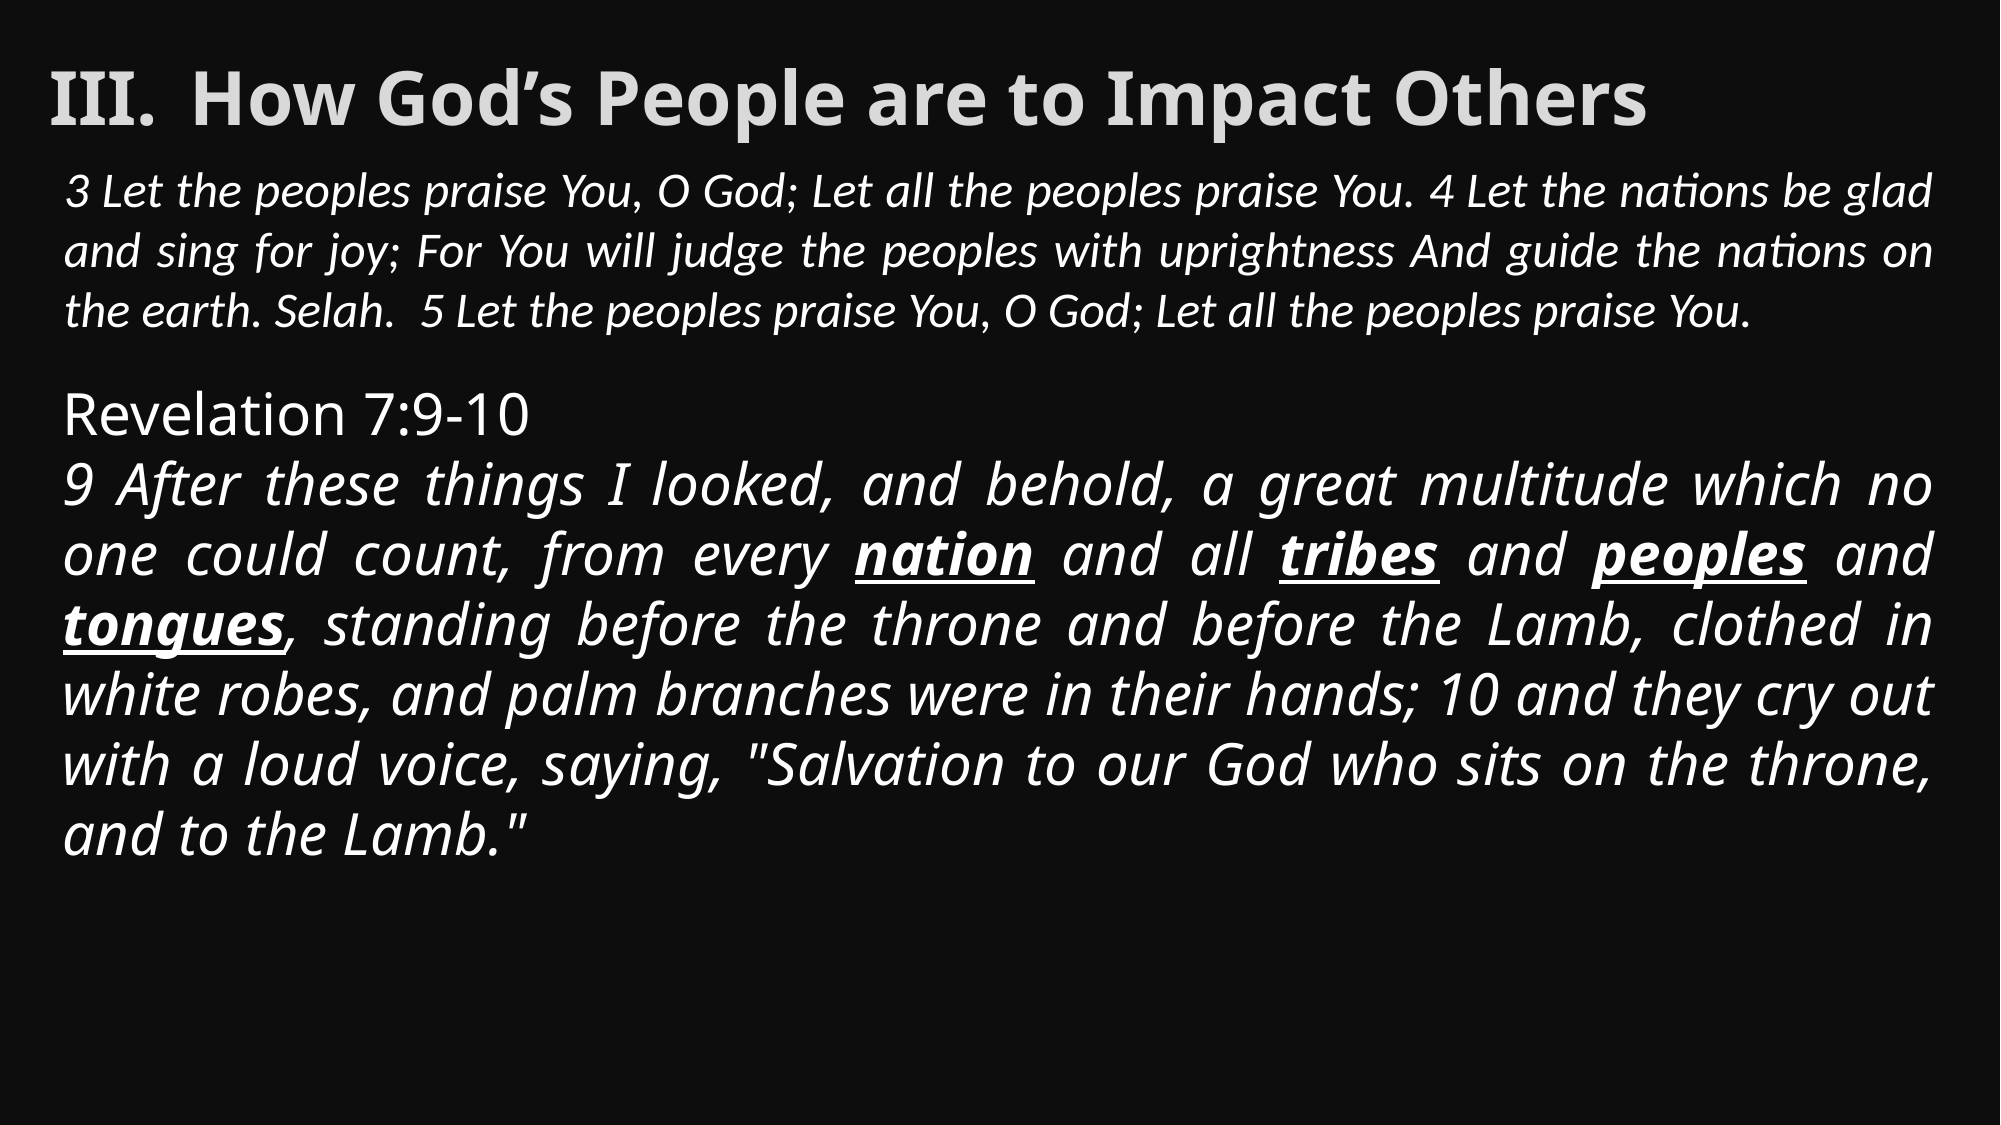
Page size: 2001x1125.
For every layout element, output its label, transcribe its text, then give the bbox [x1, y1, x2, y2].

subtitle How God’s People are to Impact Others [34, 42, 1951, 184]
text_box 3 Let the peoples praise You, O God; Let all the peoples praise You. 4 Let the nations be glad and sing for joy; For You will judge the peoples with uprightness And guide the nations on the earth. Selah. 5 Let the peoples praise You, O God; Let all the peoples praise You. [49, 150, 1951, 346]
text_box Revelation 7:9-10 9 After these things I looked, and behold, a great multitude which no one could count, from every nation and all tribes and peoples and tongues, standing before the throne and before the Lamb, clothed in white robes, and palm branches were in their hands; 10 and they cry out with a loud voice, saying, "Salvation to our God who sits on the throne, and to the Lamb." [47, 369, 1950, 945]
